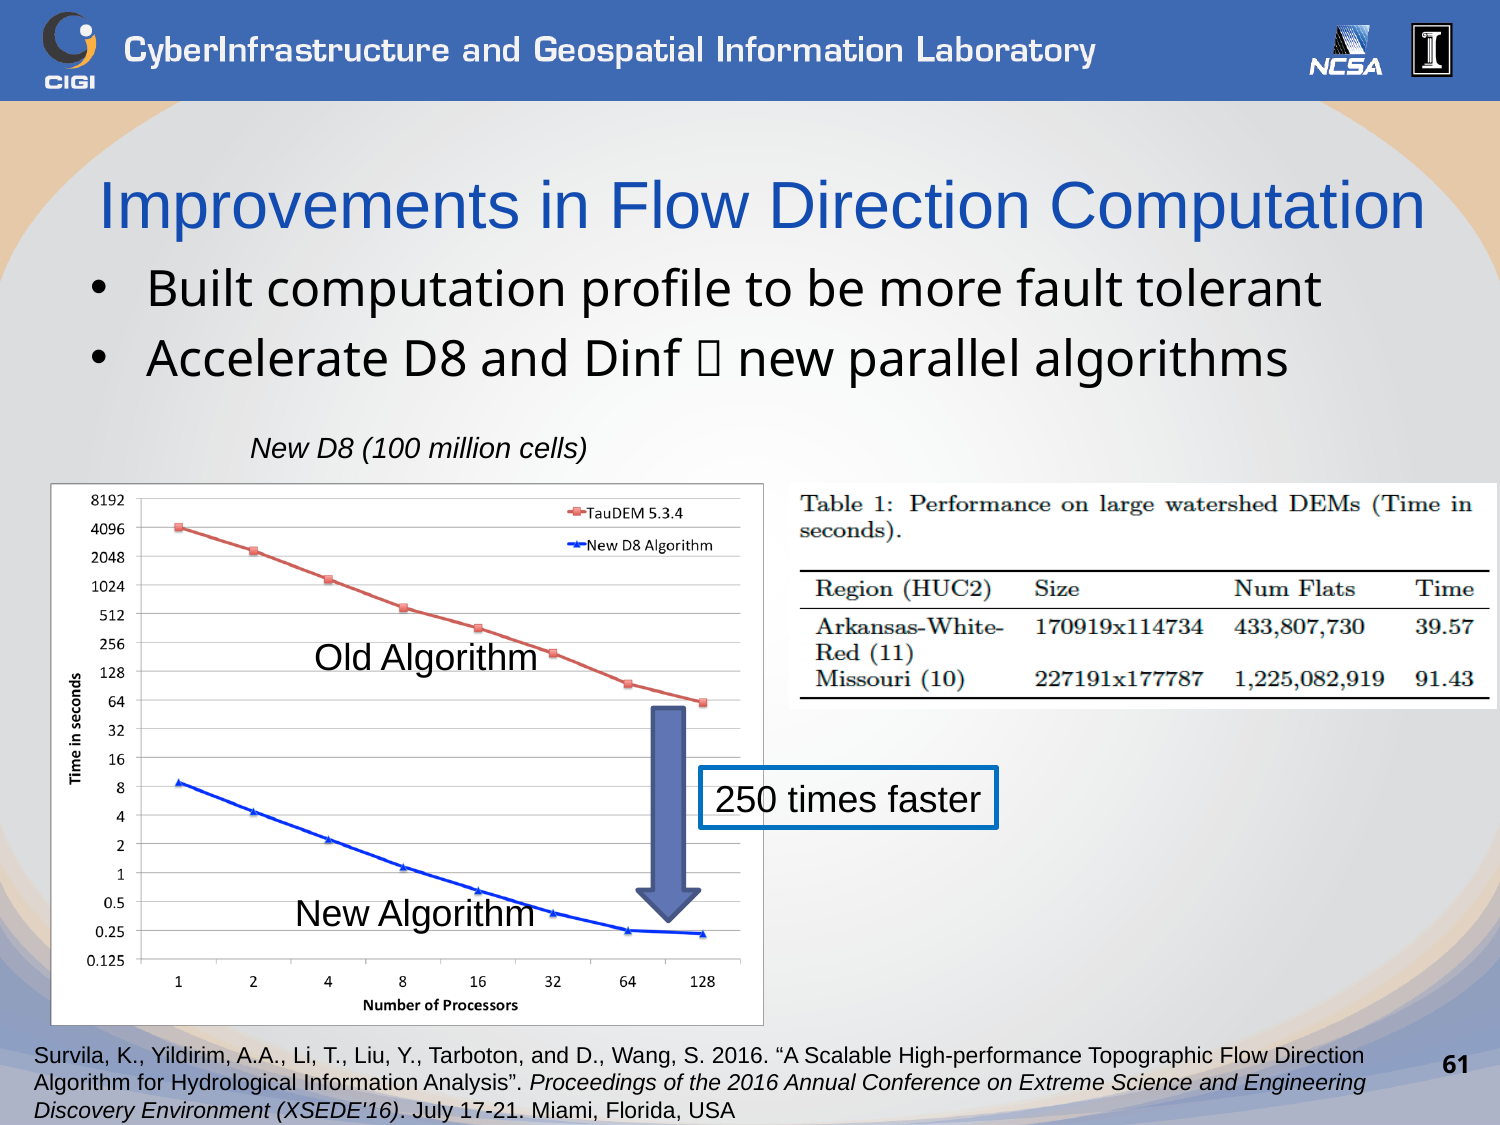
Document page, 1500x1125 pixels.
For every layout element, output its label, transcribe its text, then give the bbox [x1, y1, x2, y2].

list Built computation profile to be more fault tolerant Accelerate D8 and Dinf  new parallel algorithms [75, 249, 1425, 398]
text_box New D8 (100 million cells) [50, 422, 788, 473]
text_box 250 times faster [769, 767, 997, 828]
picture [0, 0, 1500, 1125]
title Improvements in Flow Direction Computation [72, 148, 1455, 250]
text_box Survila, K., Yildirim, A.A., Li, T., Liu, Y., Tarboton, and D., Wang, S. 2016. “A Scalable High-performance Topographic Flow Direction Algorithm for Hydrological Information Analysis”. Proceedings of the 2016 Annual Conference on Extreme Science and Engineering Discovery Environment (XSEDE'16). July 17-21. Miami, Florida, USA [19, 1033, 1417, 1125]
slide_number 61 [1437, 1033, 1488, 1099]
